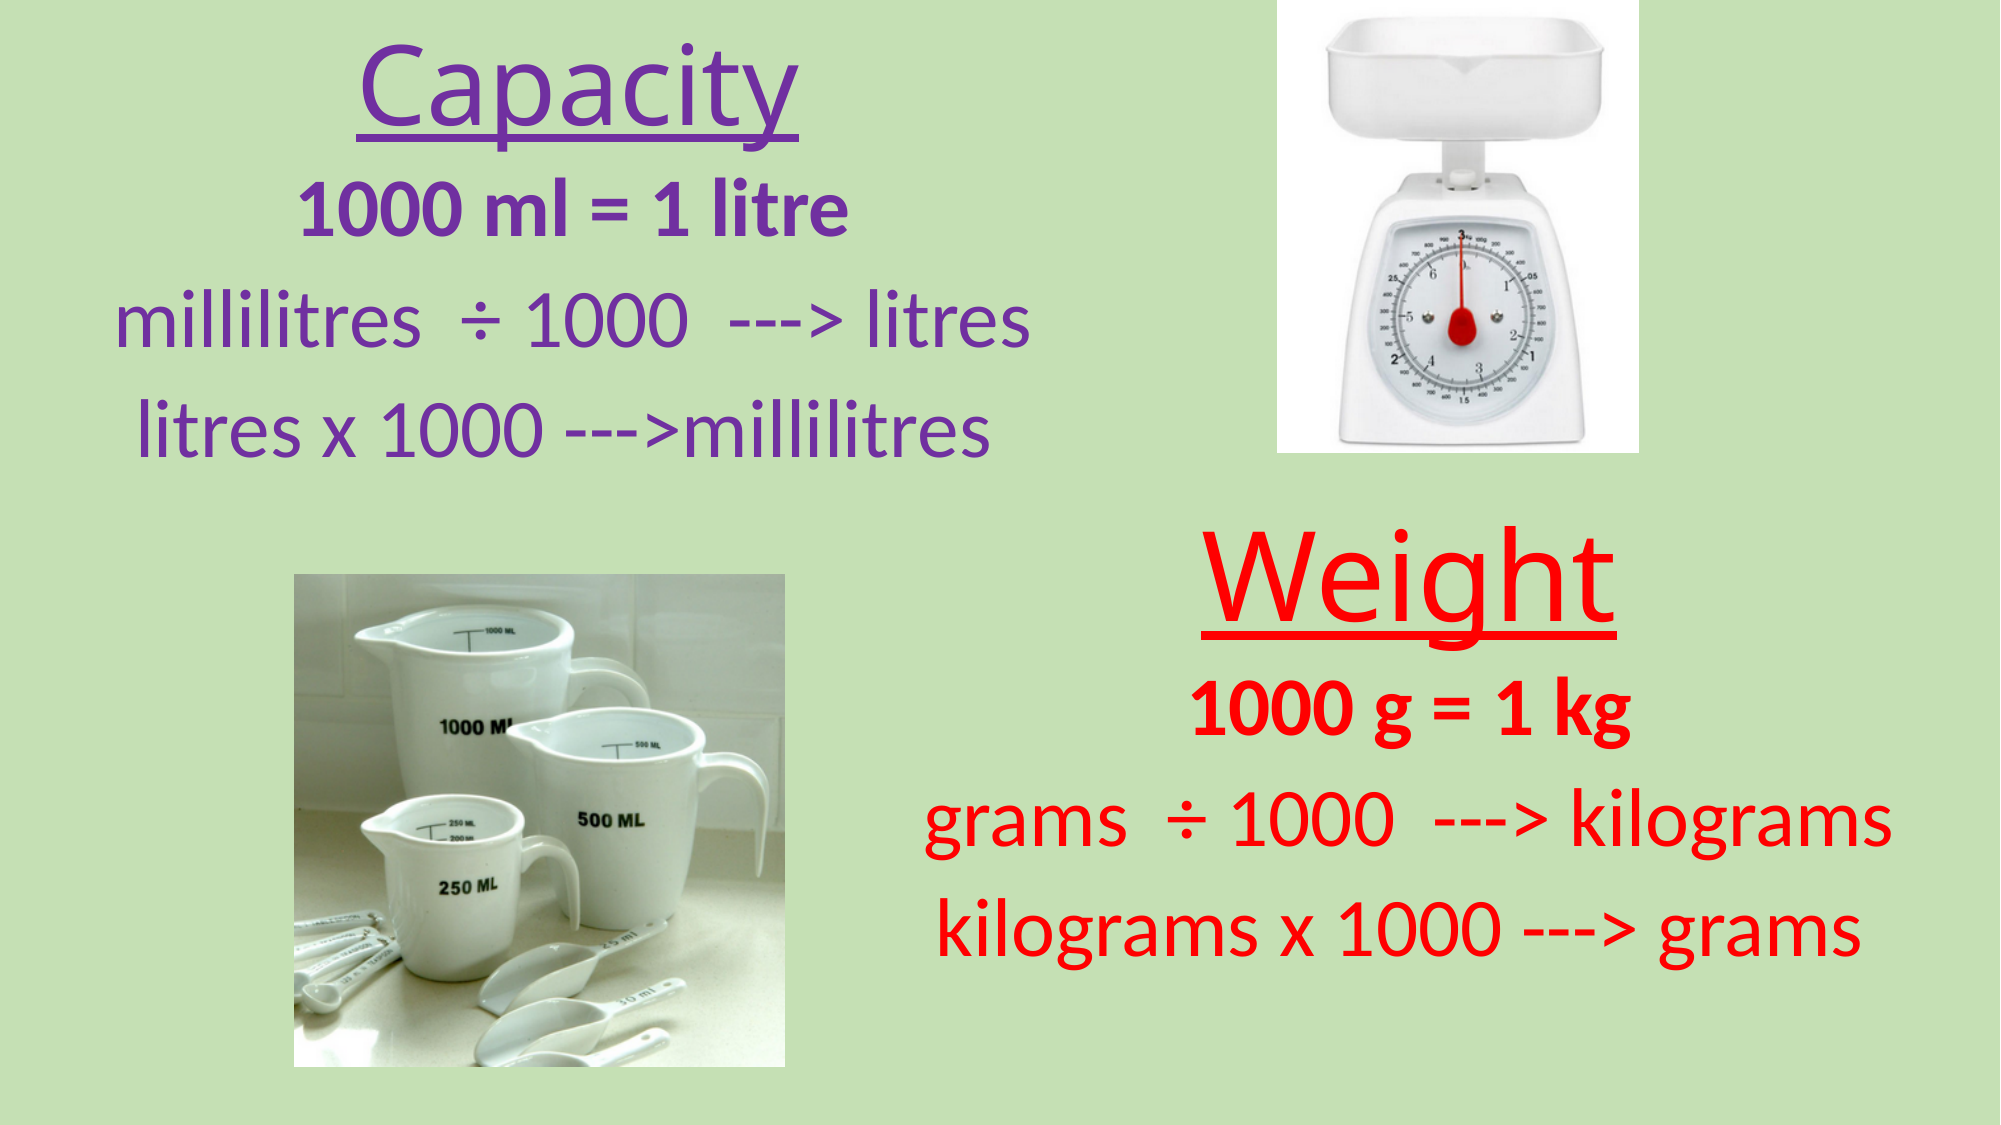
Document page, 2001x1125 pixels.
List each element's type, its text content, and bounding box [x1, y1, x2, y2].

text_box 1000 g = 1 kg grams ÷ 1000 ---> kilograms kilograms x 1000 ---> grams [871, 655, 1947, 1097]
text_box Weight [1181, 466, 1638, 655]
text_box Capacity [283, 21, 872, 158]
list 1000 ml = 1 litre millilitres ÷ 1000 ---> litres litres x 1000 --->millilitres [92, 157, 1055, 598]
picture [1277, 0, 1639, 453]
picture [294, 574, 785, 1067]
